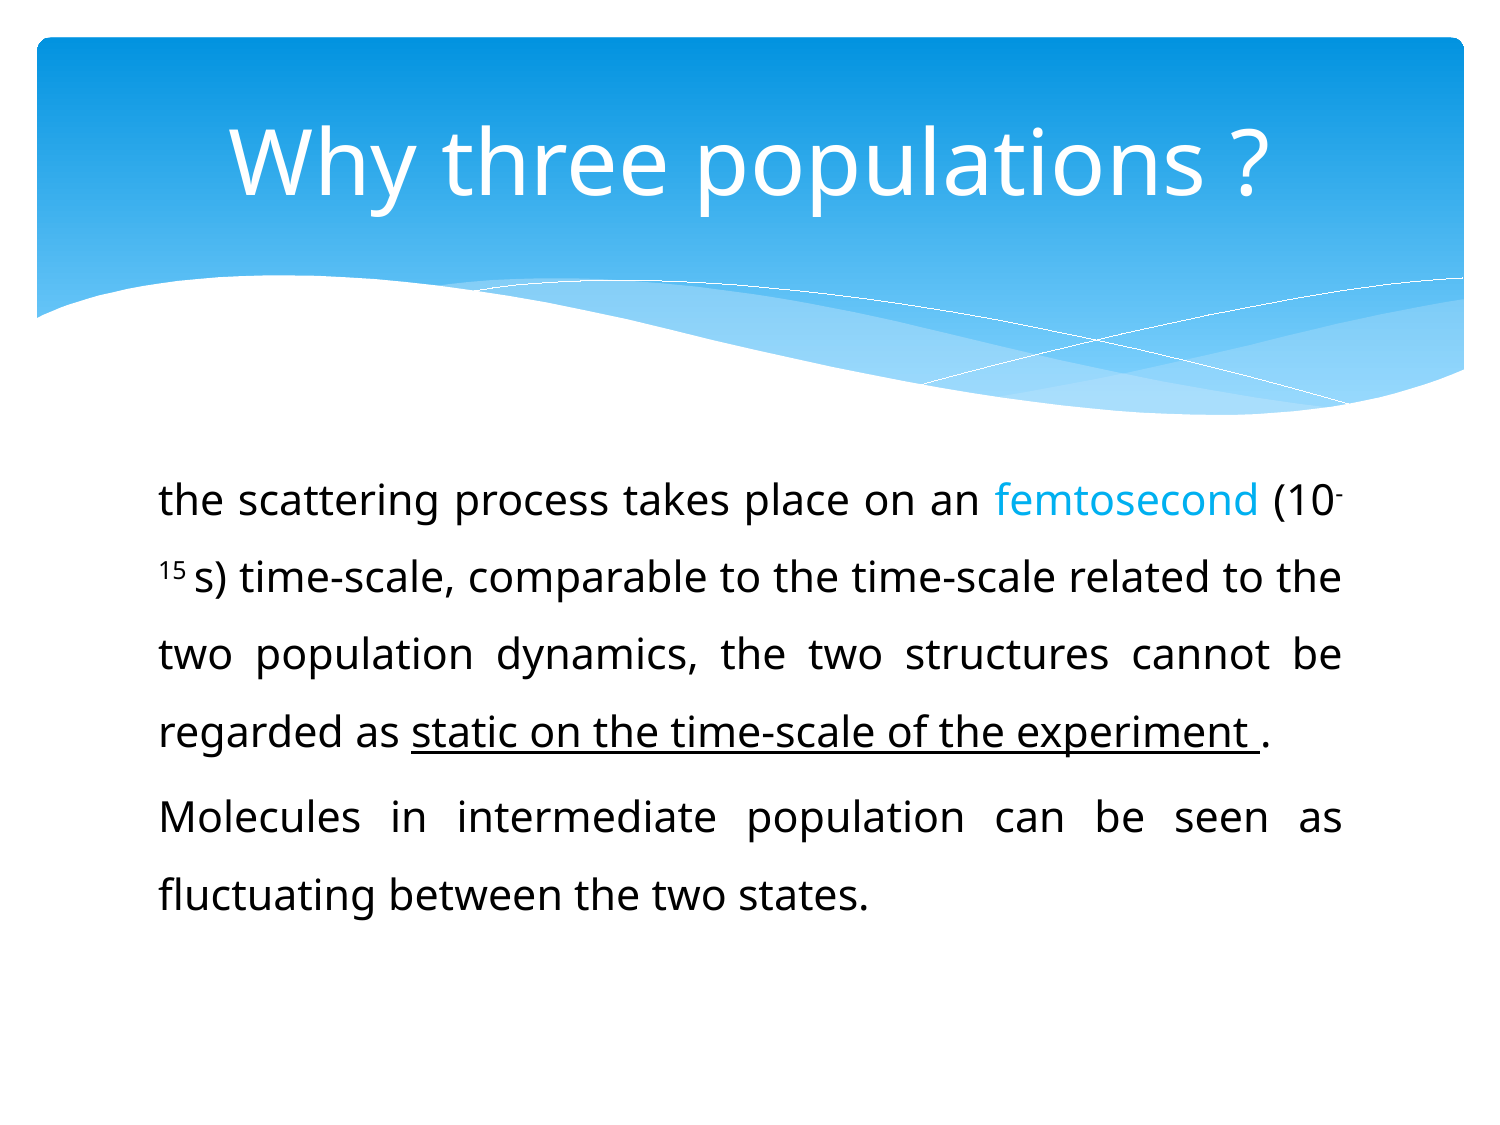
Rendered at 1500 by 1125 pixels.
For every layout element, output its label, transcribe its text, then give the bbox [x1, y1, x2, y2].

title Why three populations ? [75, 55, 1425, 261]
list the scattering process takes place on an femtosecond (10-15 s) time-scale, comparable to the time-scale related to the two population dynamics, the two structures cannot be regarded as static on the time-scale of the experiment . Molecules in intermediate population can be seen as fluctuating between the two states. [143, 438, 1359, 1005]
